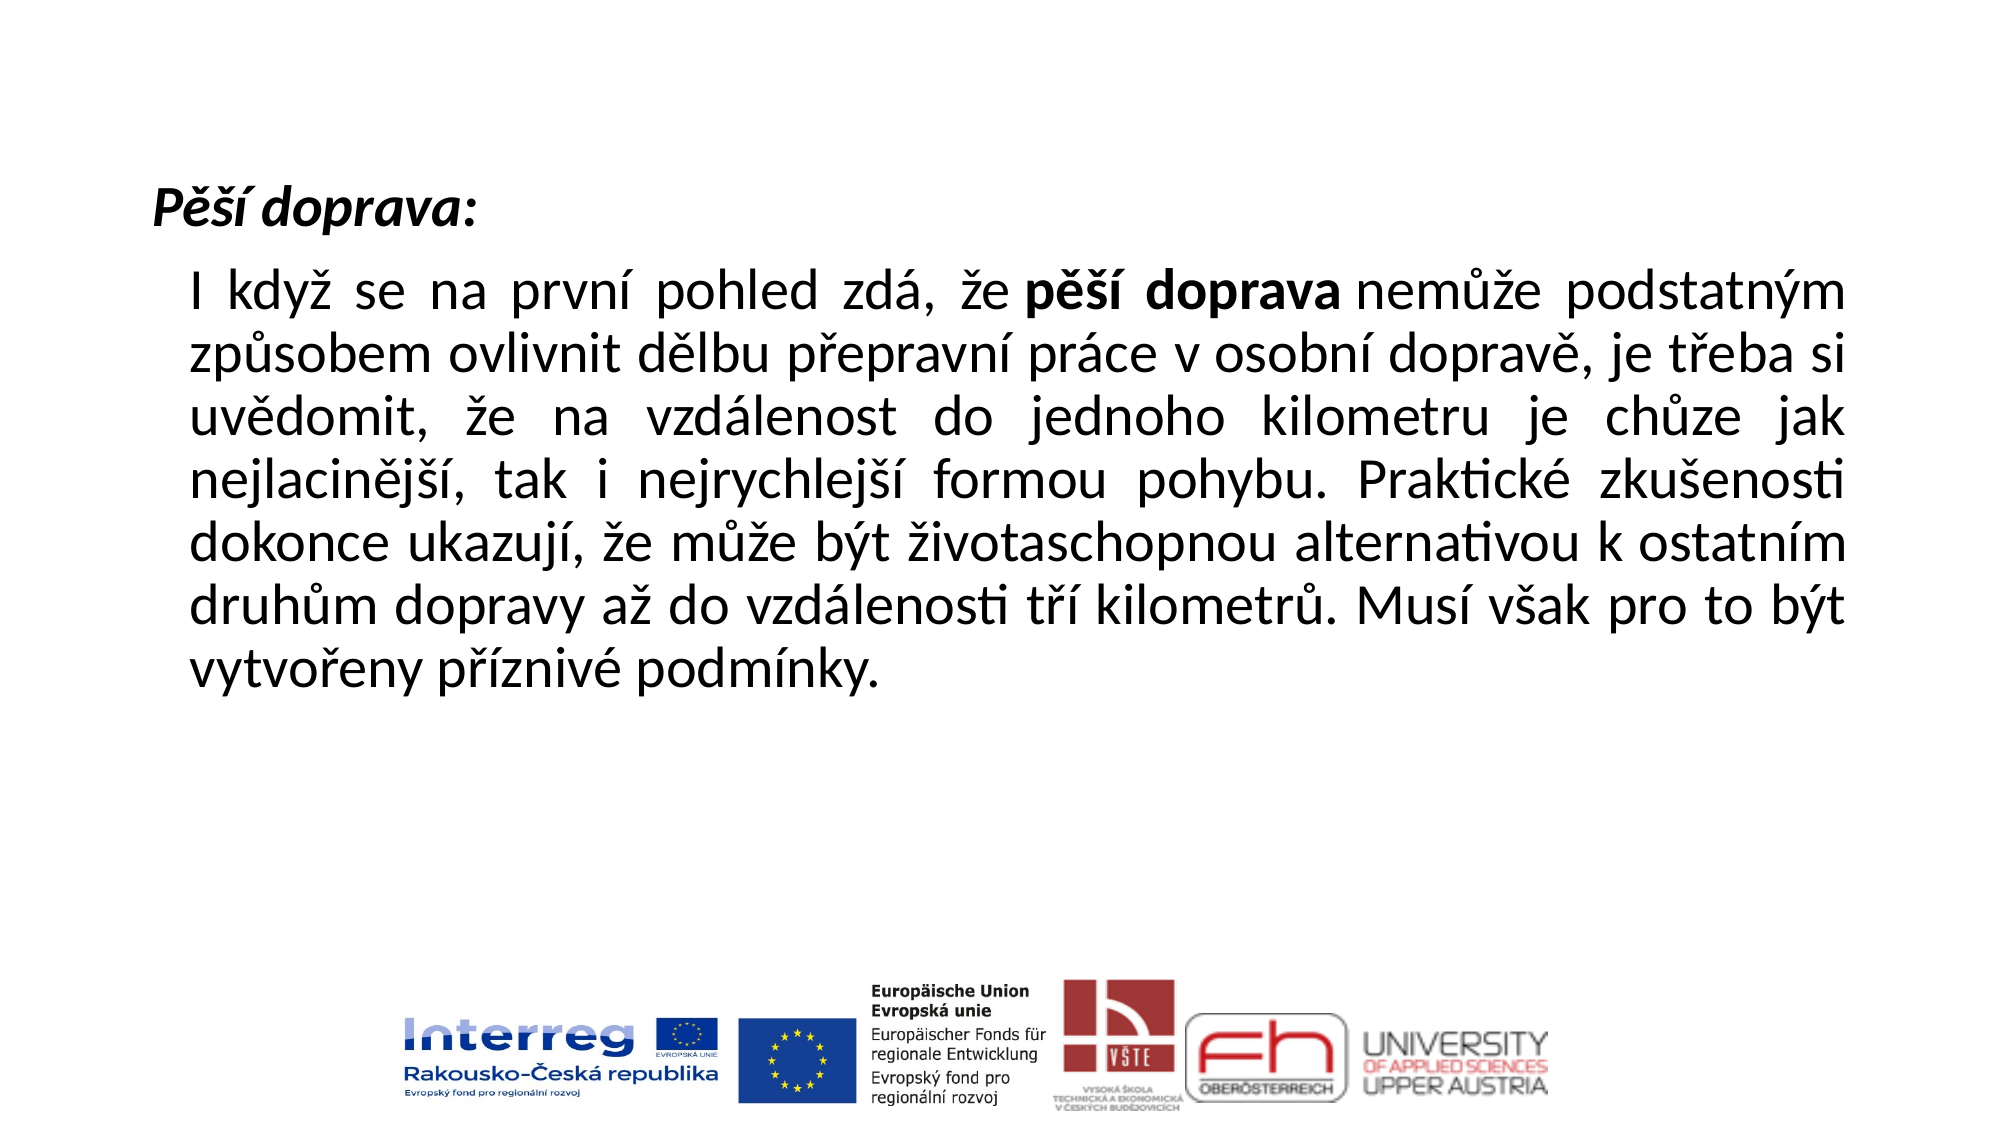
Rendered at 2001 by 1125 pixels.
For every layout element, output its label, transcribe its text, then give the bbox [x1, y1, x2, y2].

picture [1053, 979, 1184, 1111]
list Pěší doprava: I když se na první pohled zdá, že pěší doprava nemůže podstatným způsobem ovlivnit dělbu přepravní práce v osobní dopravě, je třeba si uvědomit, že na vzdálenost do jednoho kilometru je chůze jak nejlacinější, tak i nejrychlejší formou pohybu. Praktické zkušenosti dokonce ukazují, že může být životaschopnou alternativou k ostatním druhům dopravy až do vzdálenosti tří kilometrů. Musí však pro to být vytvořeny příznivé podmínky. [137, 168, 1863, 1014]
picture [1185, 1013, 1548, 1103]
picture [374, 984, 1046, 1125]
